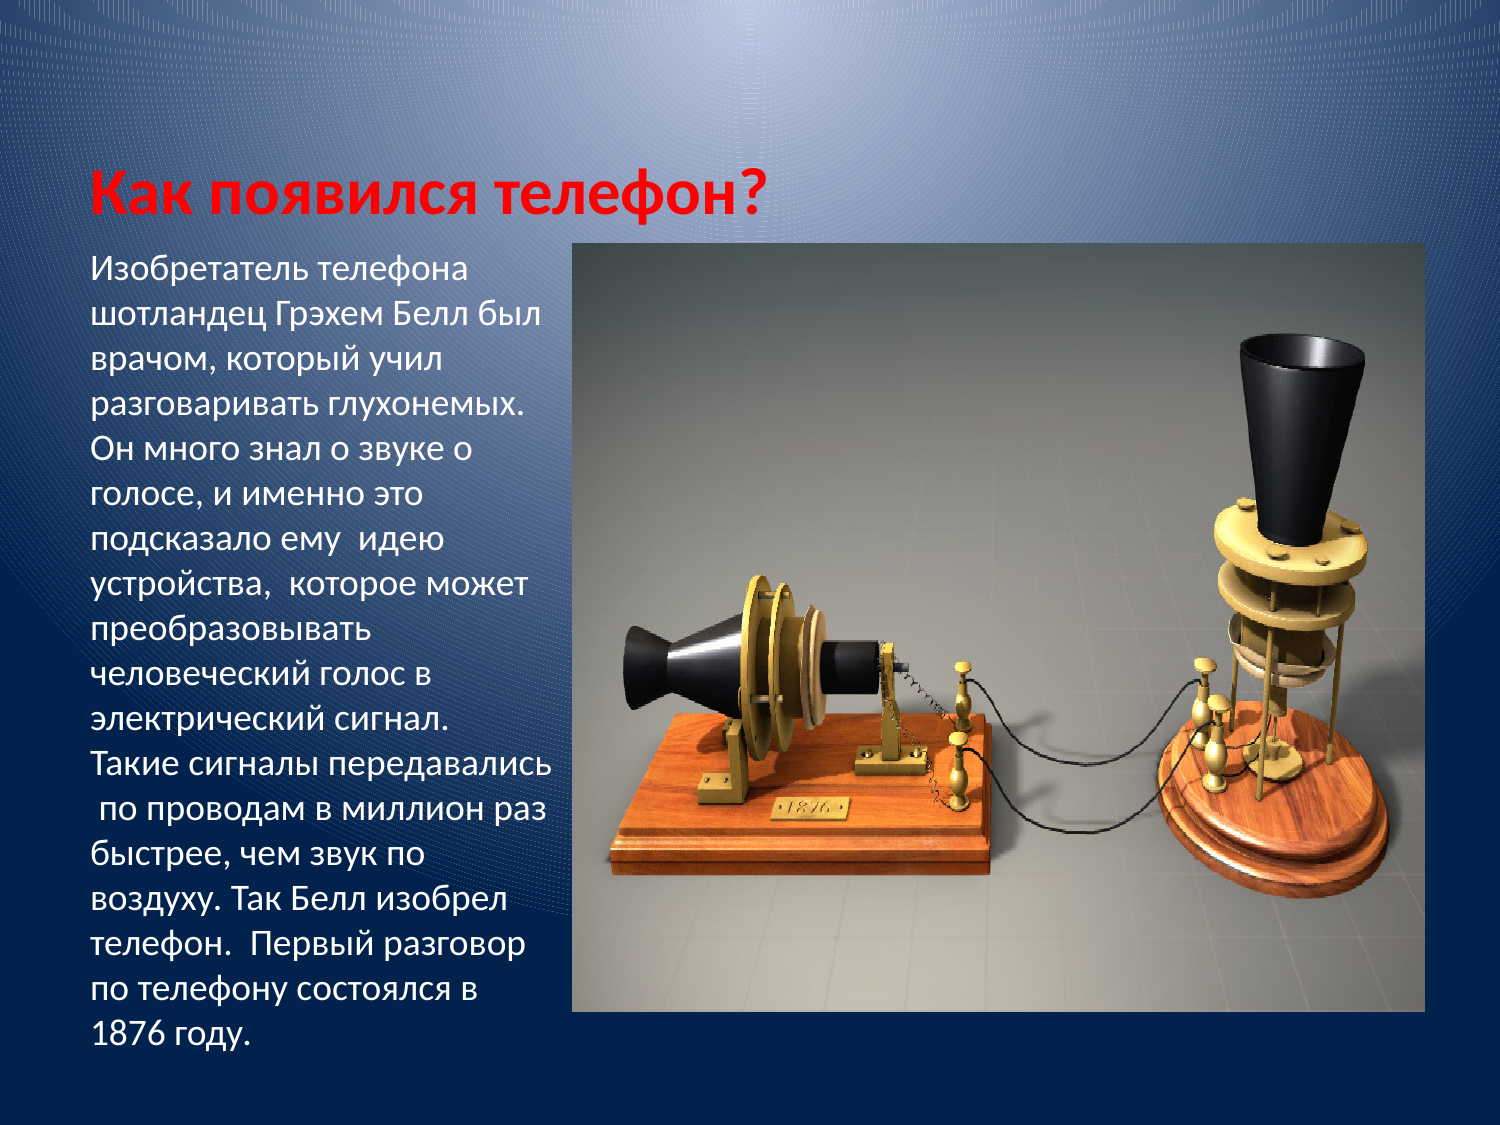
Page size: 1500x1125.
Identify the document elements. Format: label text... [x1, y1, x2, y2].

list Изобретатель телефона шотландец Грэхем Белл был врачом, который учил разговаривать глухонемых. Он много знал о звуке о голосе, и именно это подсказало ему идею устройства, которое может преобразовывать человеческий голос в электрический сигнал. Такие сигналы передавались по проводам в миллион раз быстрее, чем звук по воздуху. Так Белл изобрел телефон. Первый разговор по телефону состоялся в 1876 году. [75, 235, 569, 1005]
title Как появился телефон? [75, 44, 1388, 236]
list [572, 243, 1426, 1012]
